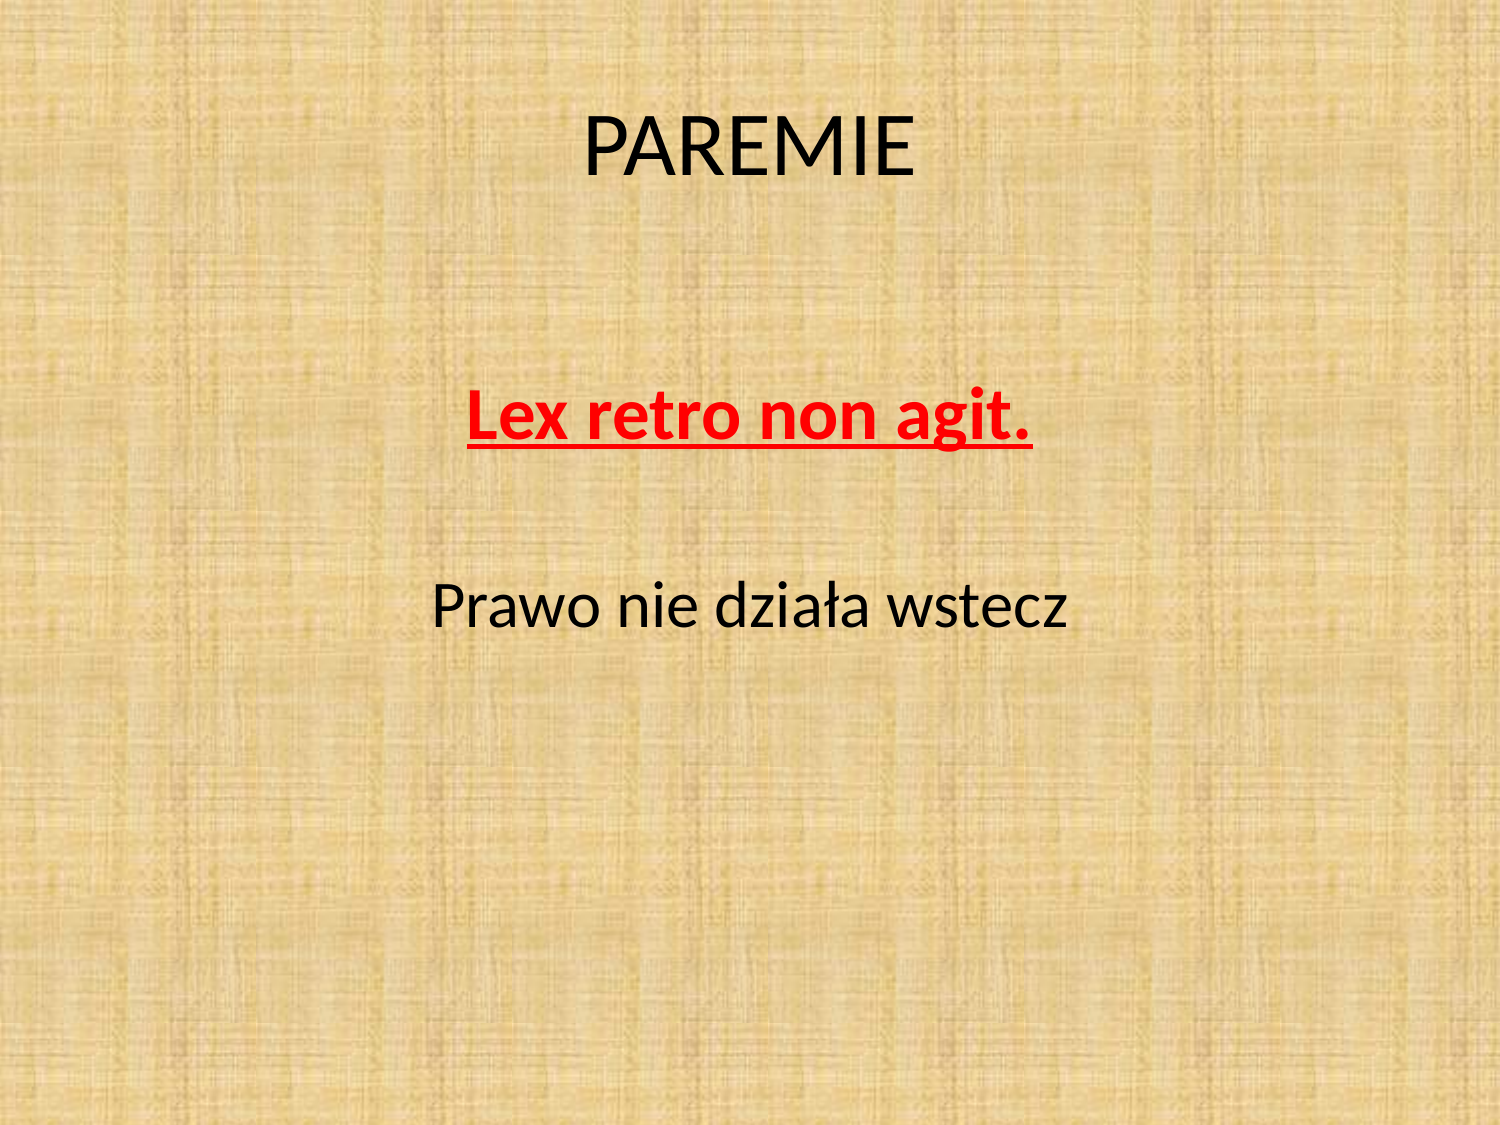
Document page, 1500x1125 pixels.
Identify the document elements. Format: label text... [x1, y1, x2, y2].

list Lex retro non agit. Prawo nie działa wstecz [75, 356, 1425, 787]
title PAREMIE [75, 45, 1425, 233]
picture [0, 0, 1500, 1125]
